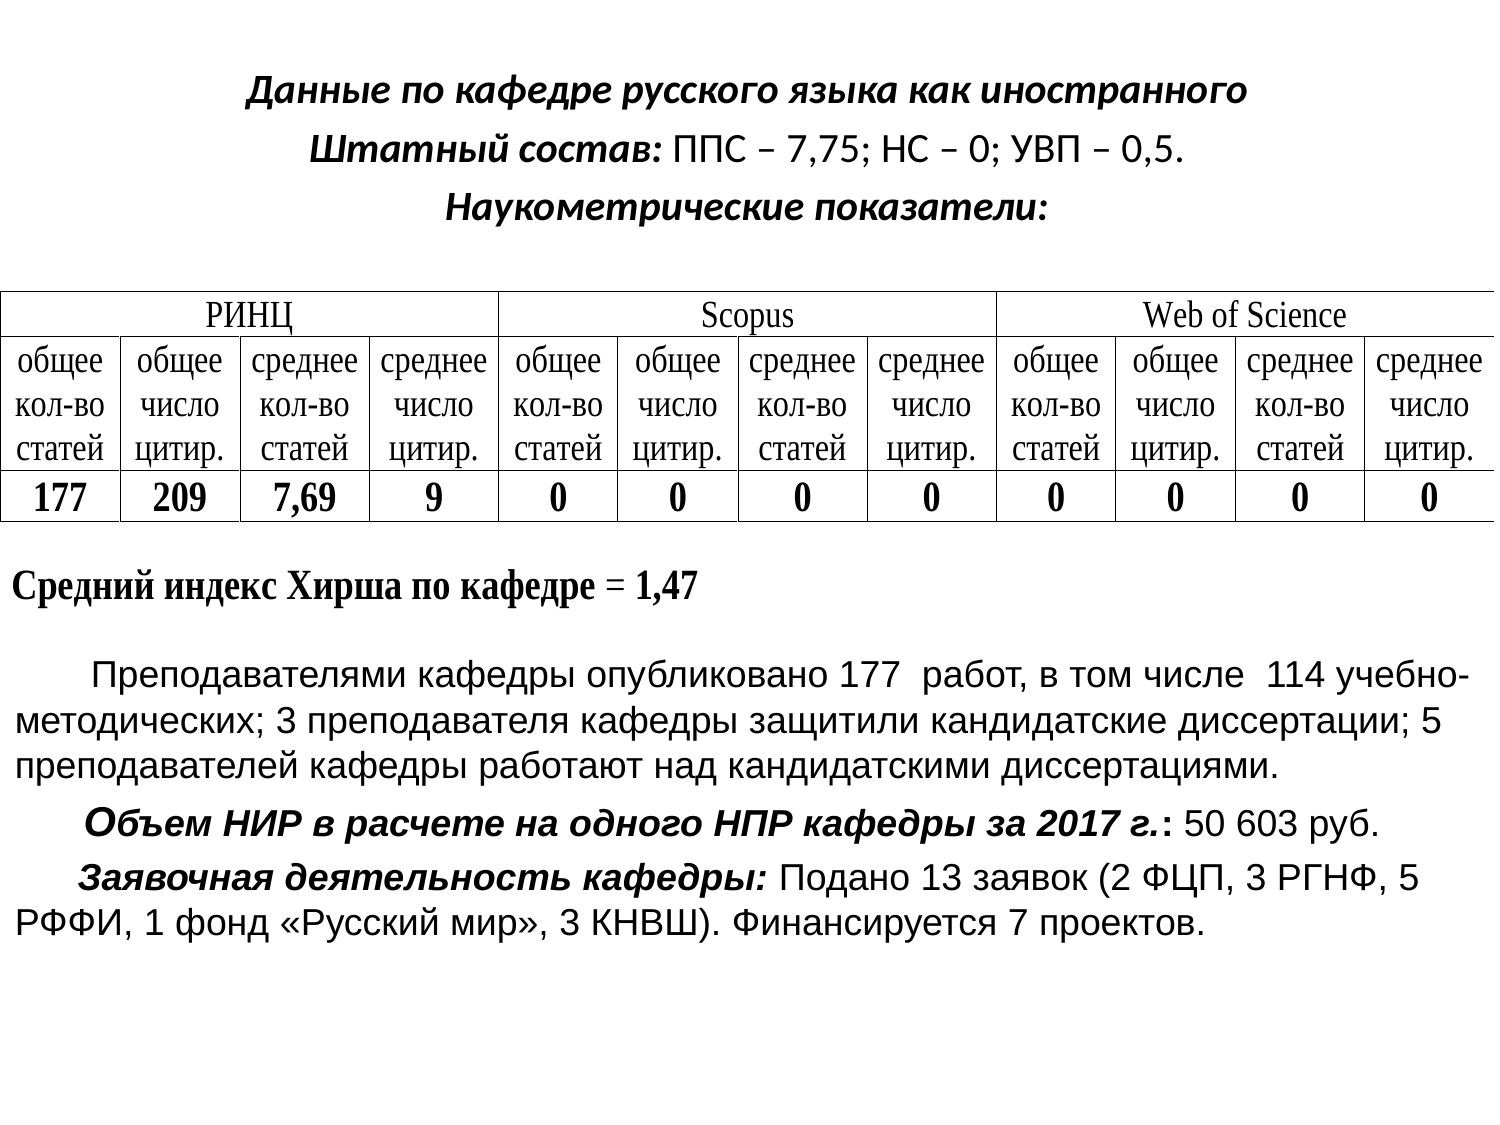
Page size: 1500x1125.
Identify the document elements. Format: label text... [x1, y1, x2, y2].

text_box Данные по кафедре русского языка как иностранного Штатный состав: ППС – 7,75; НС – 0; УВП – 0,5. Наукометрические показатели: Преподавателями кафедры опубликовано 177 работ, в том числе 114 учебно- методических; 3 преподавателя кафедры защитили кандидатские диссертации; 5 преподавателей кафедры работают над кандидатскими диссертациями. Объем НИР в расчете на одного НПР кафедры за 2017 г.: 50 603 руб. Заявочная деятельность кафедры: Подано 13 заявок (2 ФЦП, 3 РГНФ, 5 РФФИ, 1 фонд «Русский мир», 3 КНВШ). Финансируется 7 проектов. [0, 618, 1494, 1125]
text_box Данные по кафедре русского языка как иностранного Штатный состав: ППС – 7,75; НС – 0; УВП – 0,5. Наукометрические показатели: Преподавателями кафедры опубликовано 177 работ, в том числе 114 учебно- методических; 3 преподавателя кафедры защитили кандидатские диссертации; 5 преподавателей кафедры работают над кандидатскими диссертациями. Объем НИР в расчете на одного НПР кафедры за 2017 г.: 50 603 руб. Заявочная деятельность кафедры: Подано 13 заявок (2 ФЦП, 3 РГНФ, 5 РФФИ, 1 фонд «Русский мир», 3 КНВШ). Финансируется 7 проектов. [0, 54, 1494, 290]
picture [0, 290, 1495, 610]
